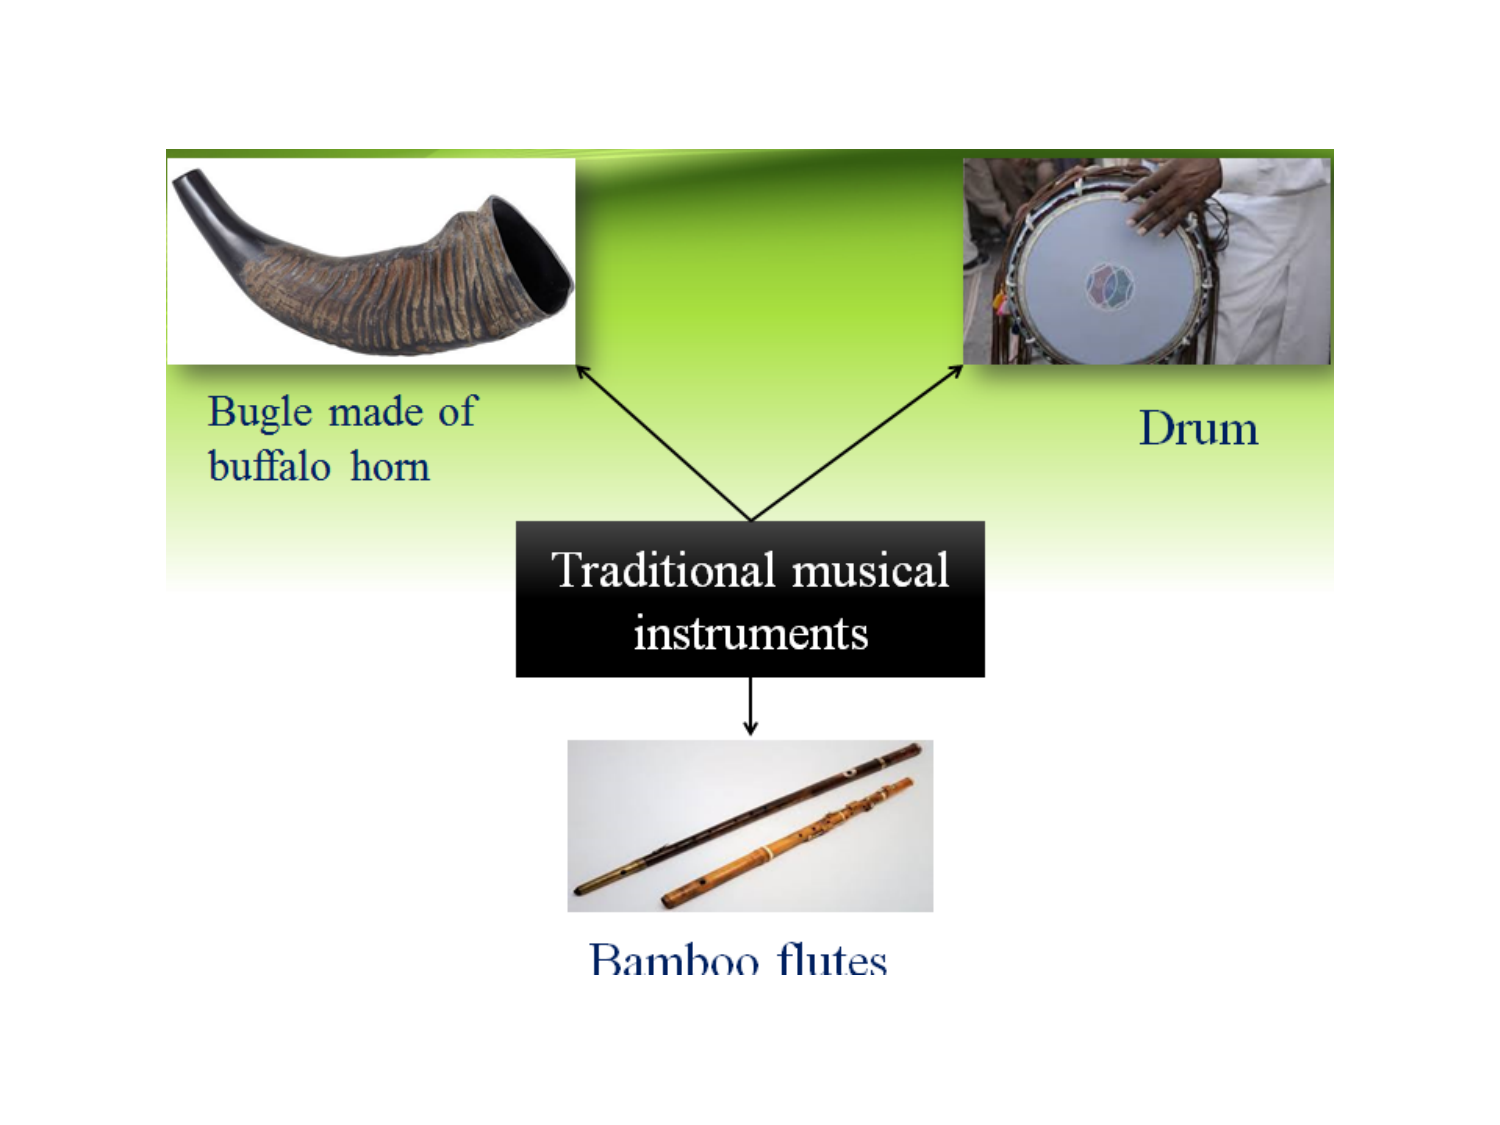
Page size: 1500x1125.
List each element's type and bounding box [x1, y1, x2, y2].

picture [166, 149, 1334, 976]
